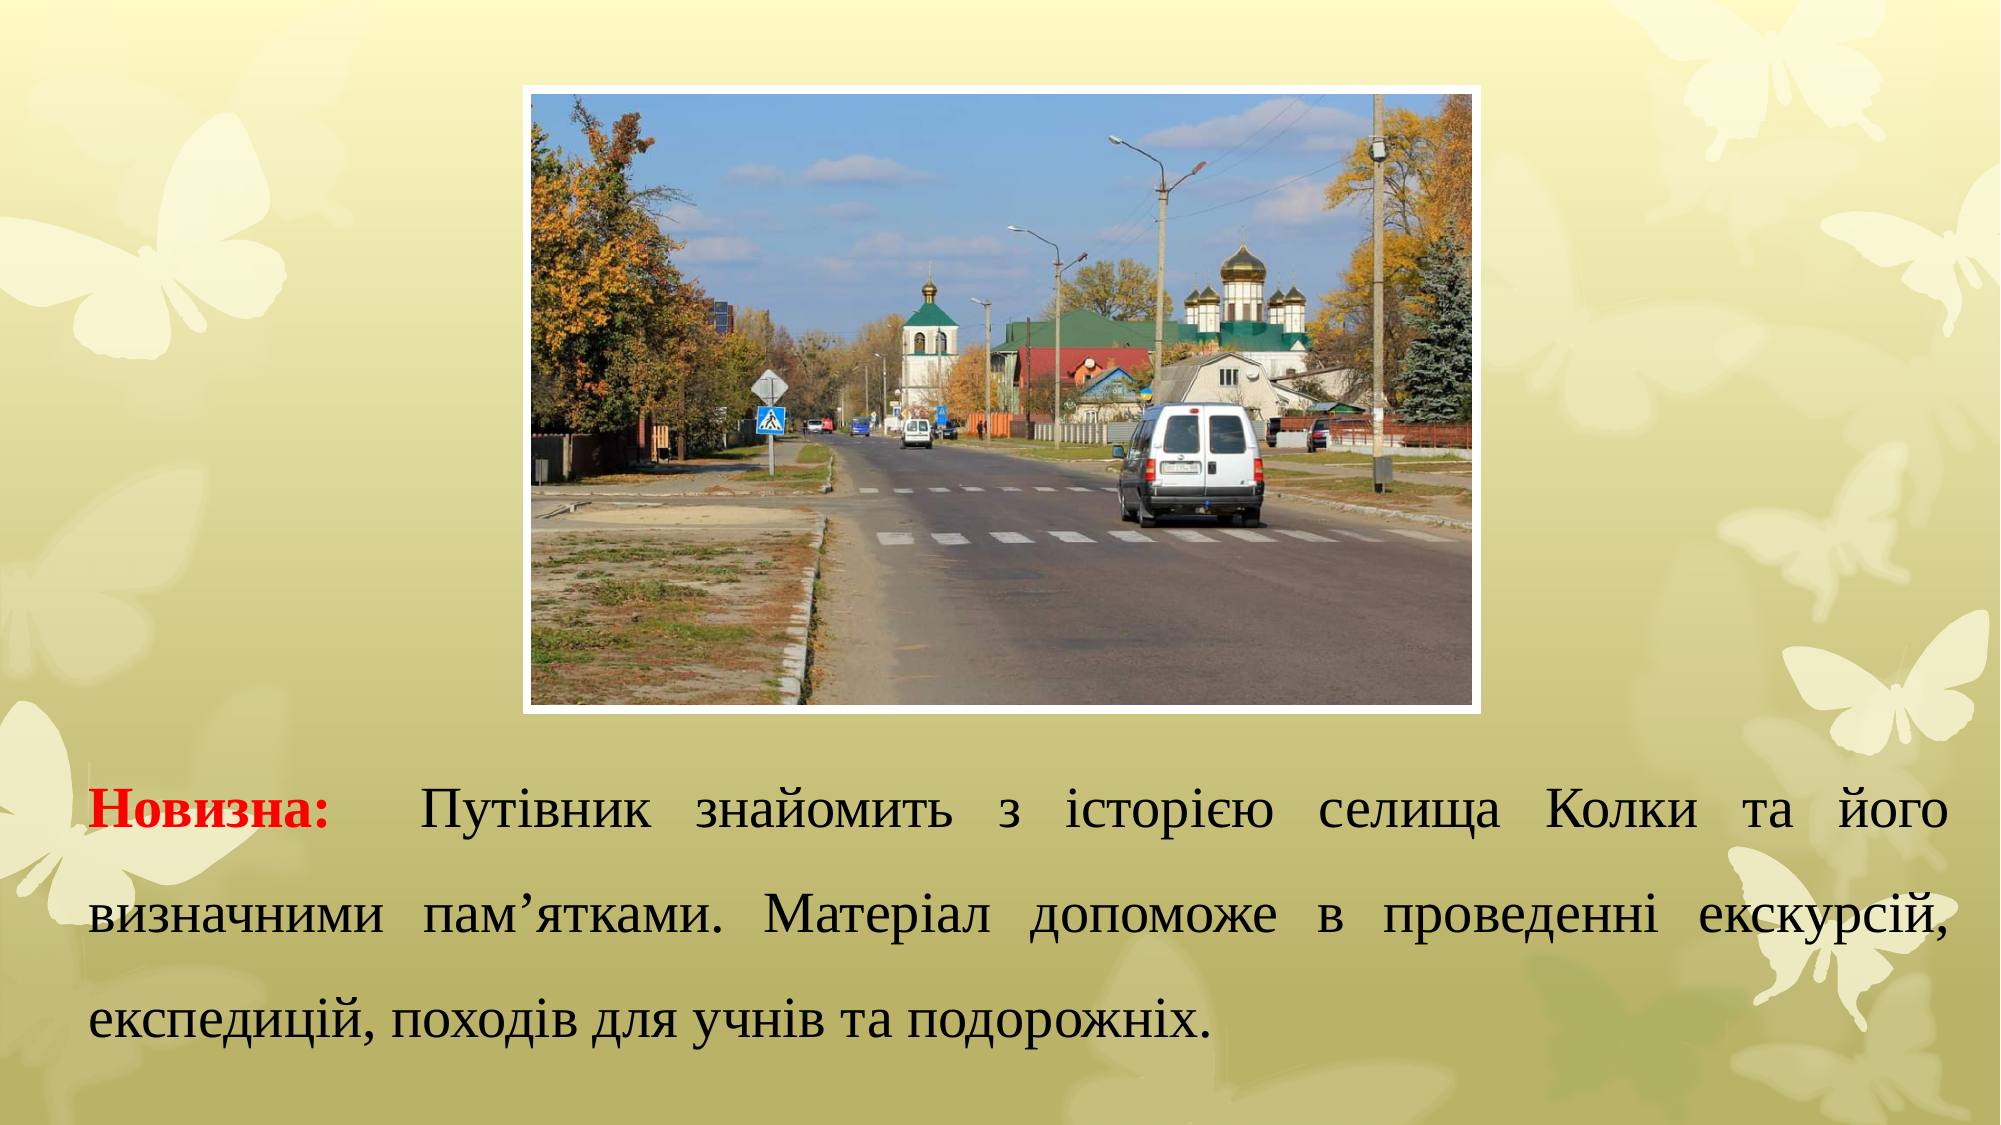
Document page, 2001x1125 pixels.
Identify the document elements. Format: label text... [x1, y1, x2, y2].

text_box Новизна: Путівник знайомить з історією селища Колки та його визначними пам’ятками. Матеріал допоможе в проведенні екскурсій, експедицій, походів для учнів та подорожніх. . [73, 551, 1966, 1125]
text_box [41, 66, 1968, 172]
picture [530, 93, 1473, 706]
